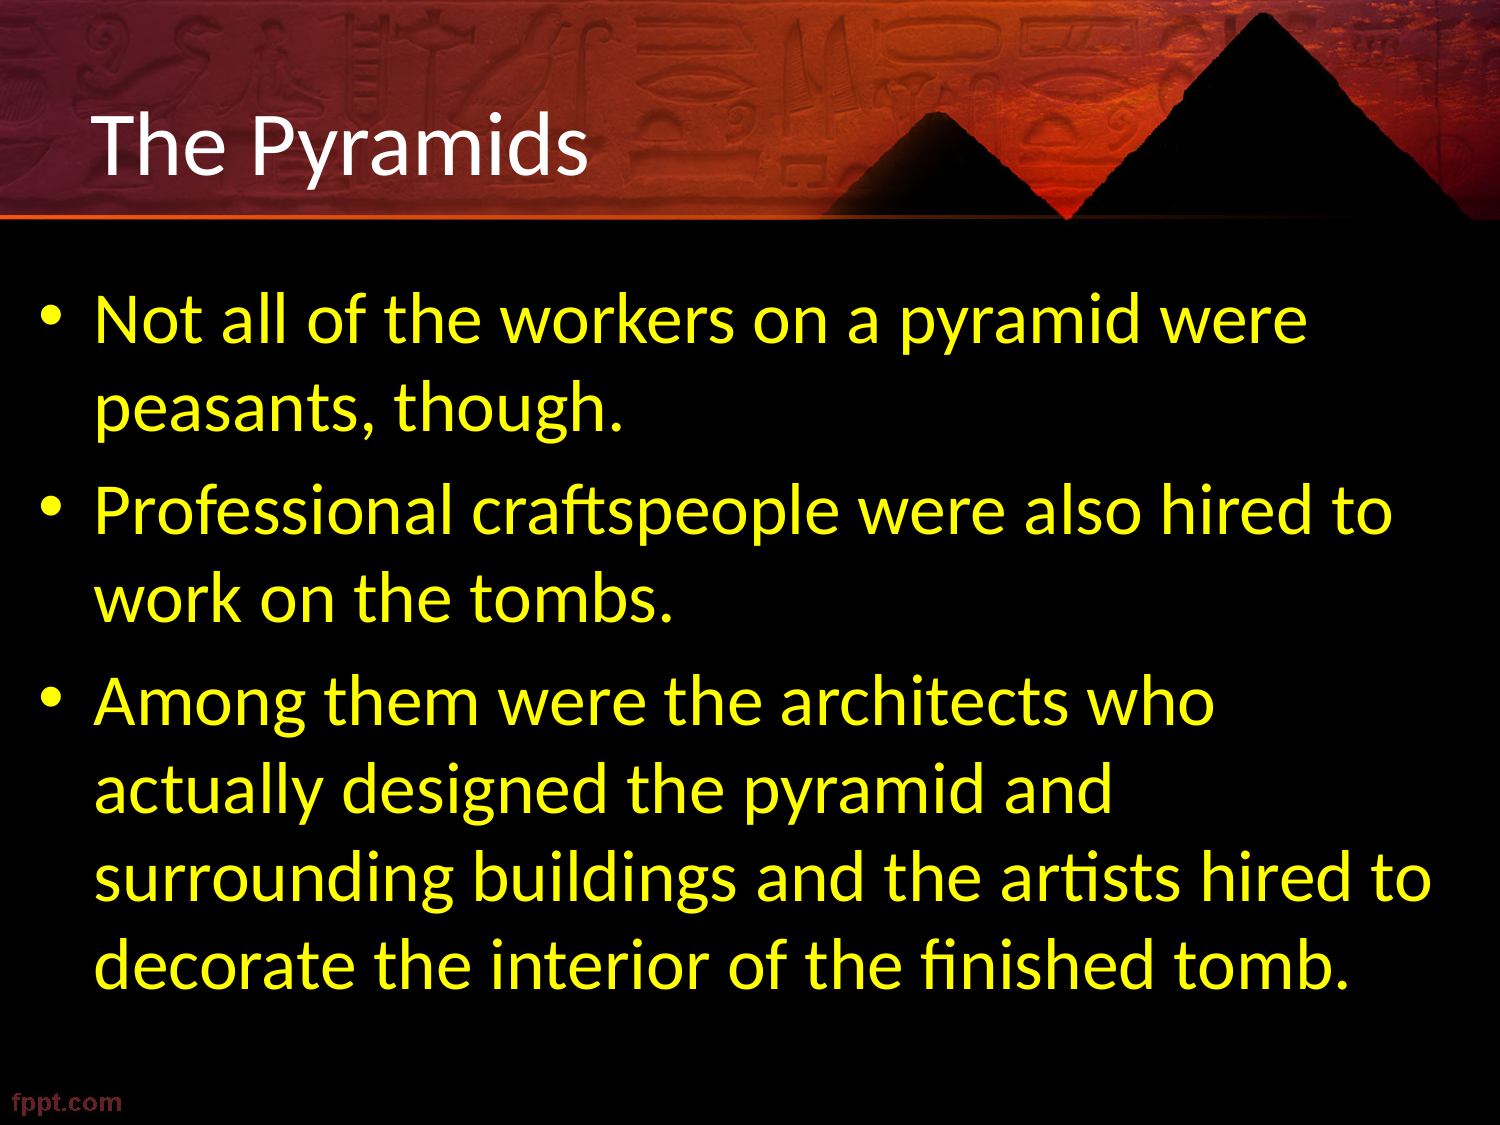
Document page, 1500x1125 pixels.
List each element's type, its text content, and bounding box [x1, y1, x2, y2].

list Not all of the workers on a pyramid were peasants, though. Professional craftspeople were also hired to work on the tombs. Among them were the architects who actually designed the pyramid and surrounding buildings and the artists hired to decorate the interior of the finished tomb. [23, 262, 1477, 1089]
title The Pyramids [75, 45, 1425, 233]
picture [0, 0, 1500, 1125]
